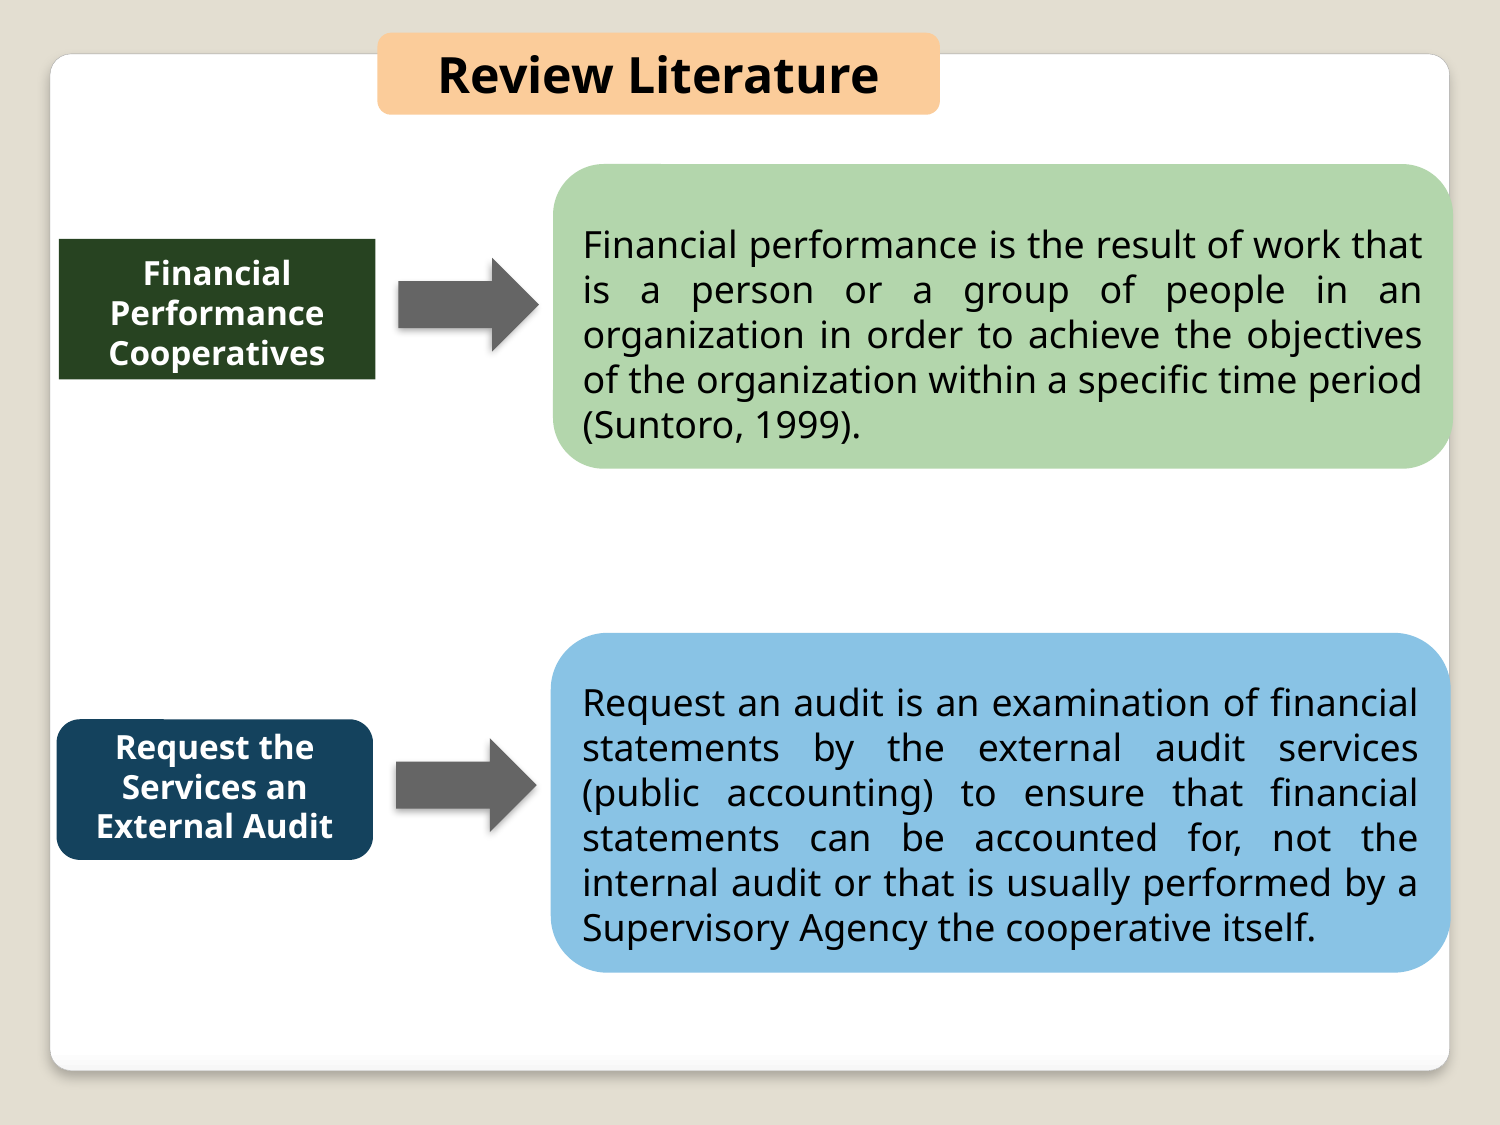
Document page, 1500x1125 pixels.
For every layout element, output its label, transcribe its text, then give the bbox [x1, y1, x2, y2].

text_box Financial performance is the result of work that is a person or a group of people in an organization in order to achieve the objectives of the organization within a specific time period (Suntoro, 1999). [552, 163, 1454, 469]
text_box [394, 254, 543, 355]
text_box [392, 734, 541, 836]
text_box Review Literature [377, 32, 940, 115]
text_box Request the Services an External Audit [56, 719, 373, 860]
title Financial Performance Cooperatives [58, 238, 376, 380]
text_box Request an audit is an examination of financial statements by the external audit services (public accounting) to ensure that financial statements can be accounted for, not the internal audit or that is usually performed by a Supervisory Agency the cooperative itself. [550, 632, 1451, 973]
